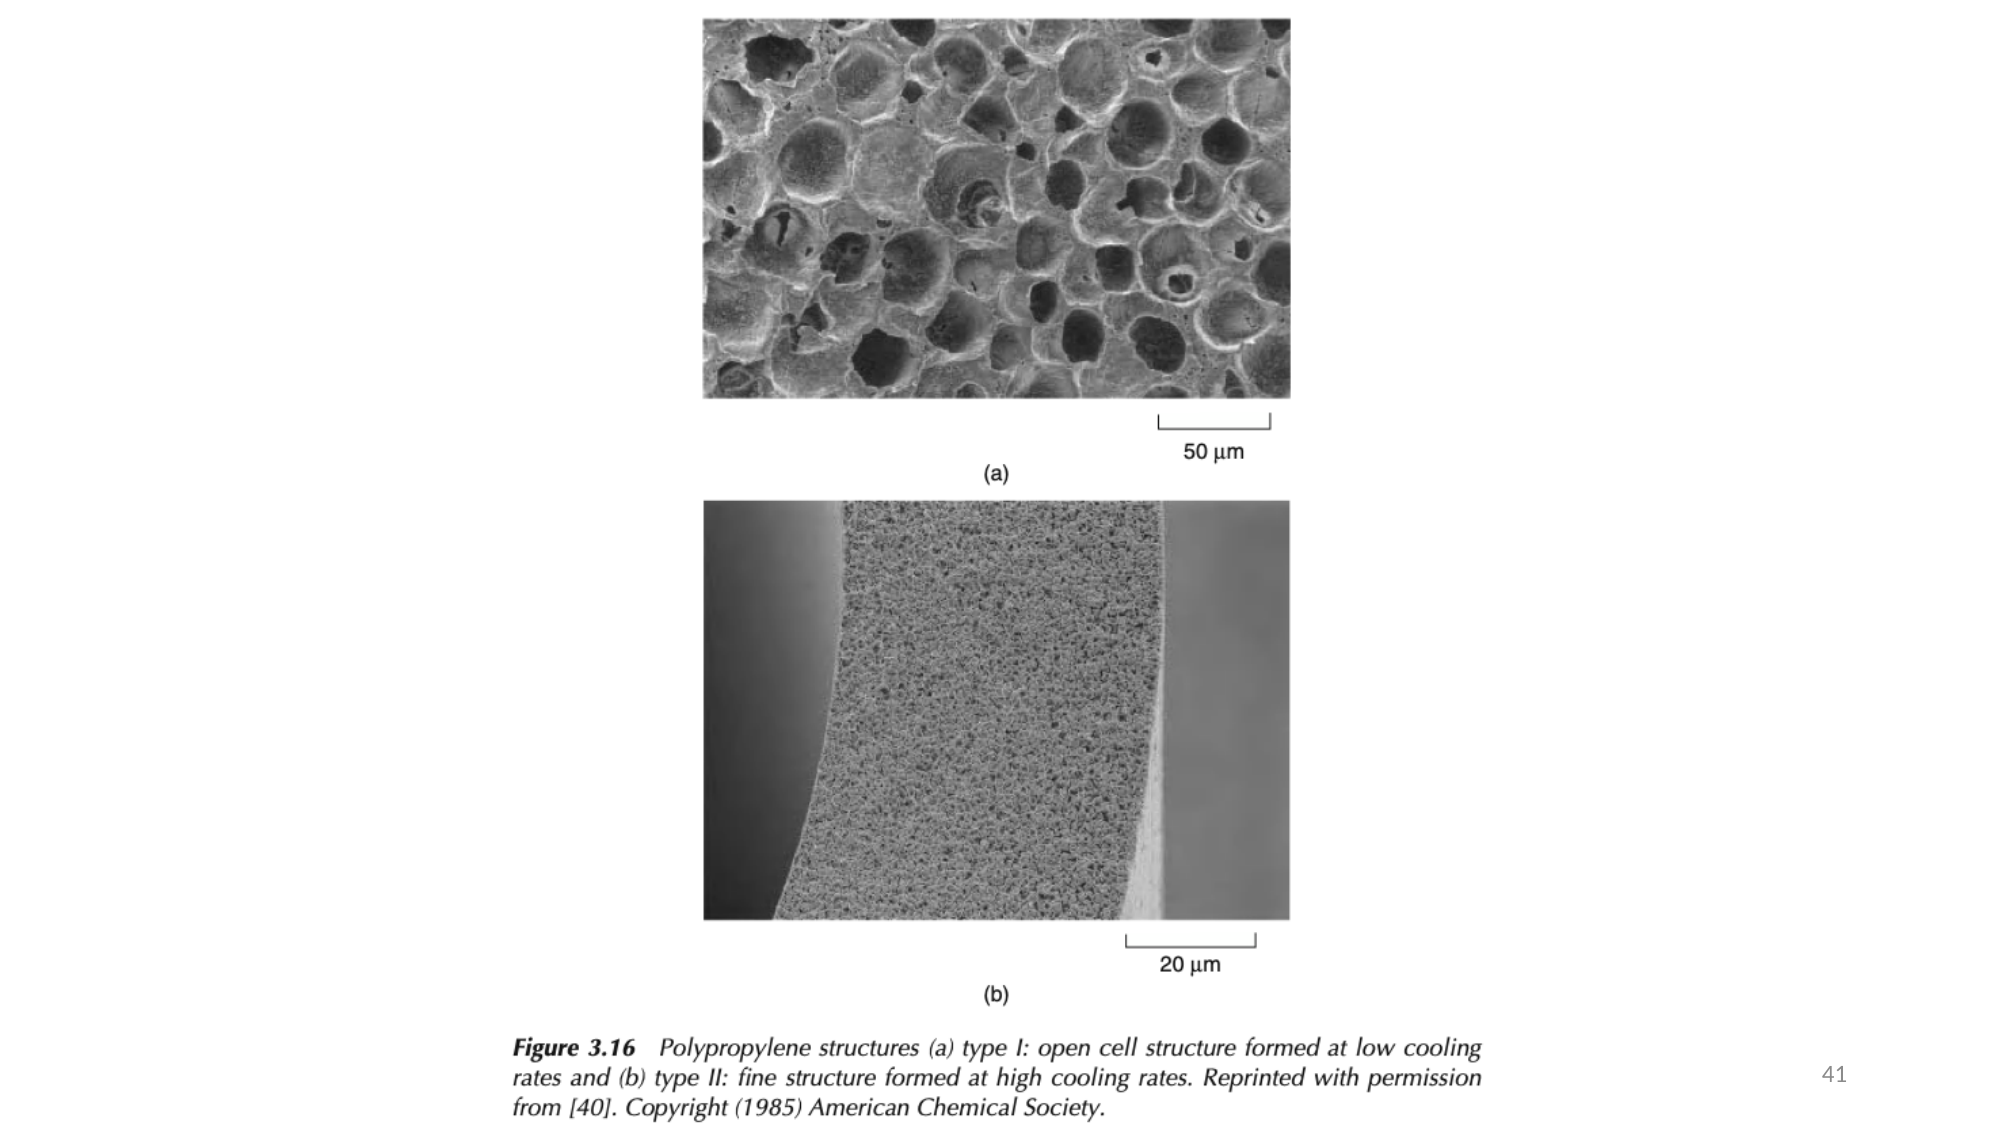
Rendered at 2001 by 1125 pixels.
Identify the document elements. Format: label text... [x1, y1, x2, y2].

picture [499, 0, 1501, 1125]
slide_number 41 [1501, 1042, 1863, 1103]
